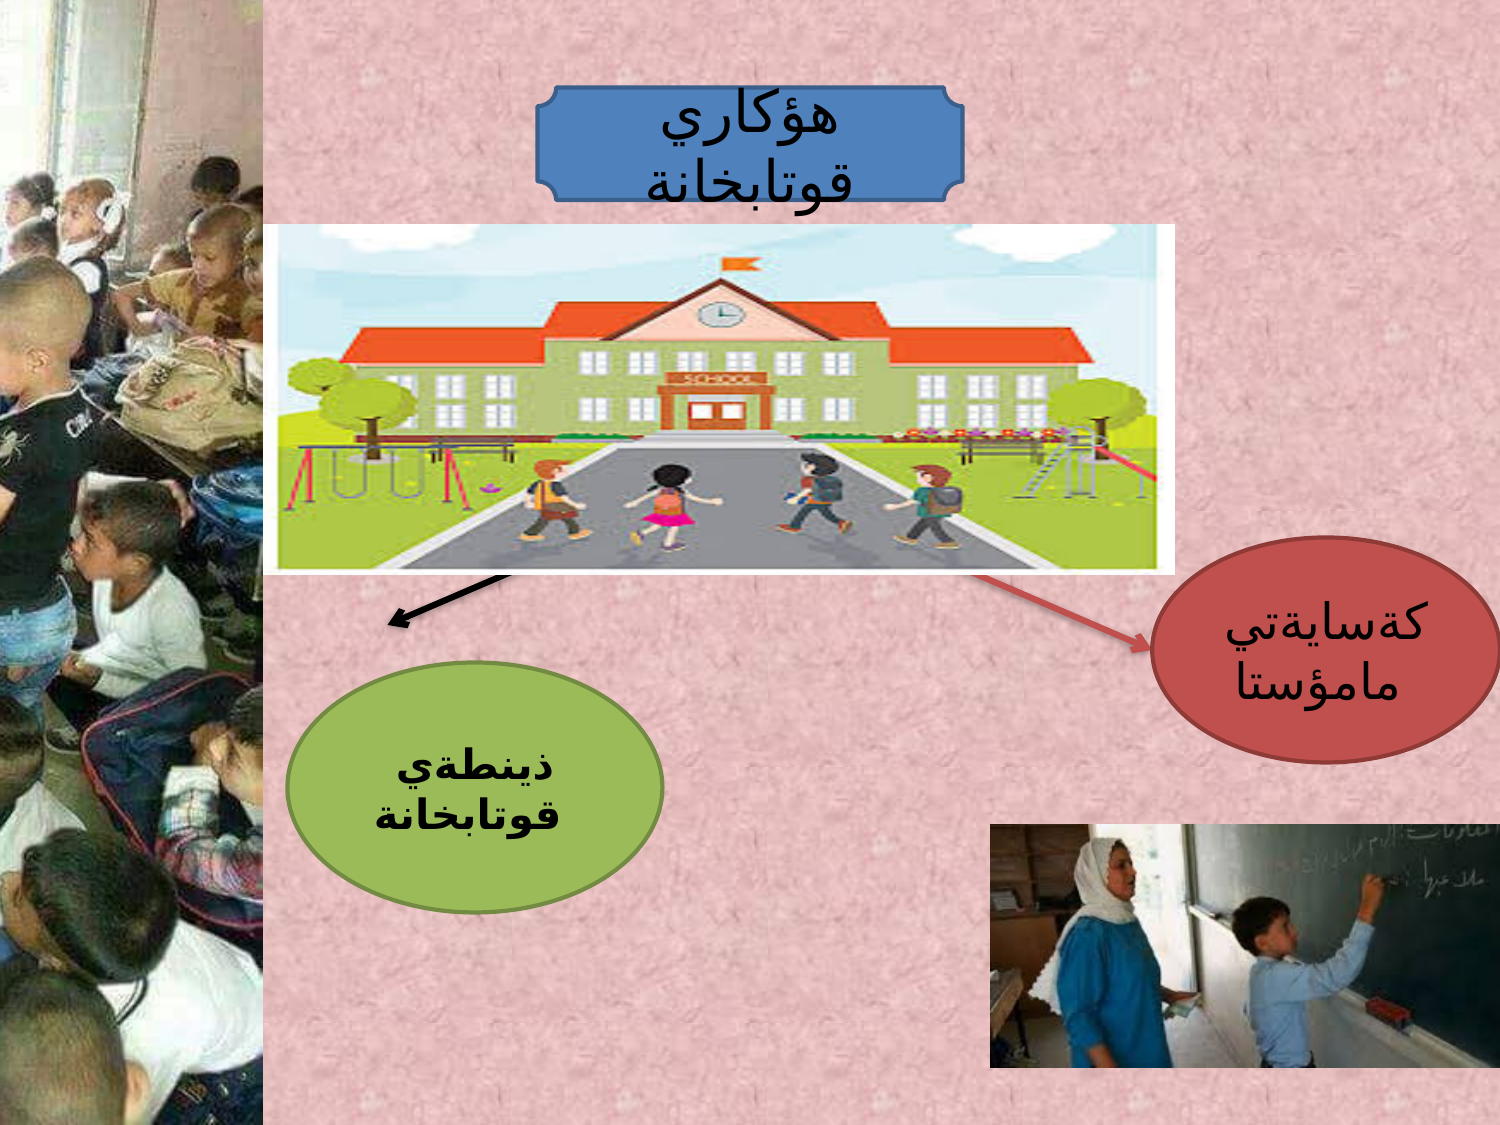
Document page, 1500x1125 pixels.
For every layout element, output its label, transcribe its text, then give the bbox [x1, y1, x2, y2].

text_box كةسايةتي مامؤستا [1150, 535, 1500, 765]
picture [0, 0, 1500, 1125]
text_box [387, 585, 738, 626]
text_box ذينطةي قوتابخانة [285, 660, 665, 915]
text_box هؤكاري قوتابخانة [535, 85, 965, 203]
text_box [756, 585, 1153, 651]
